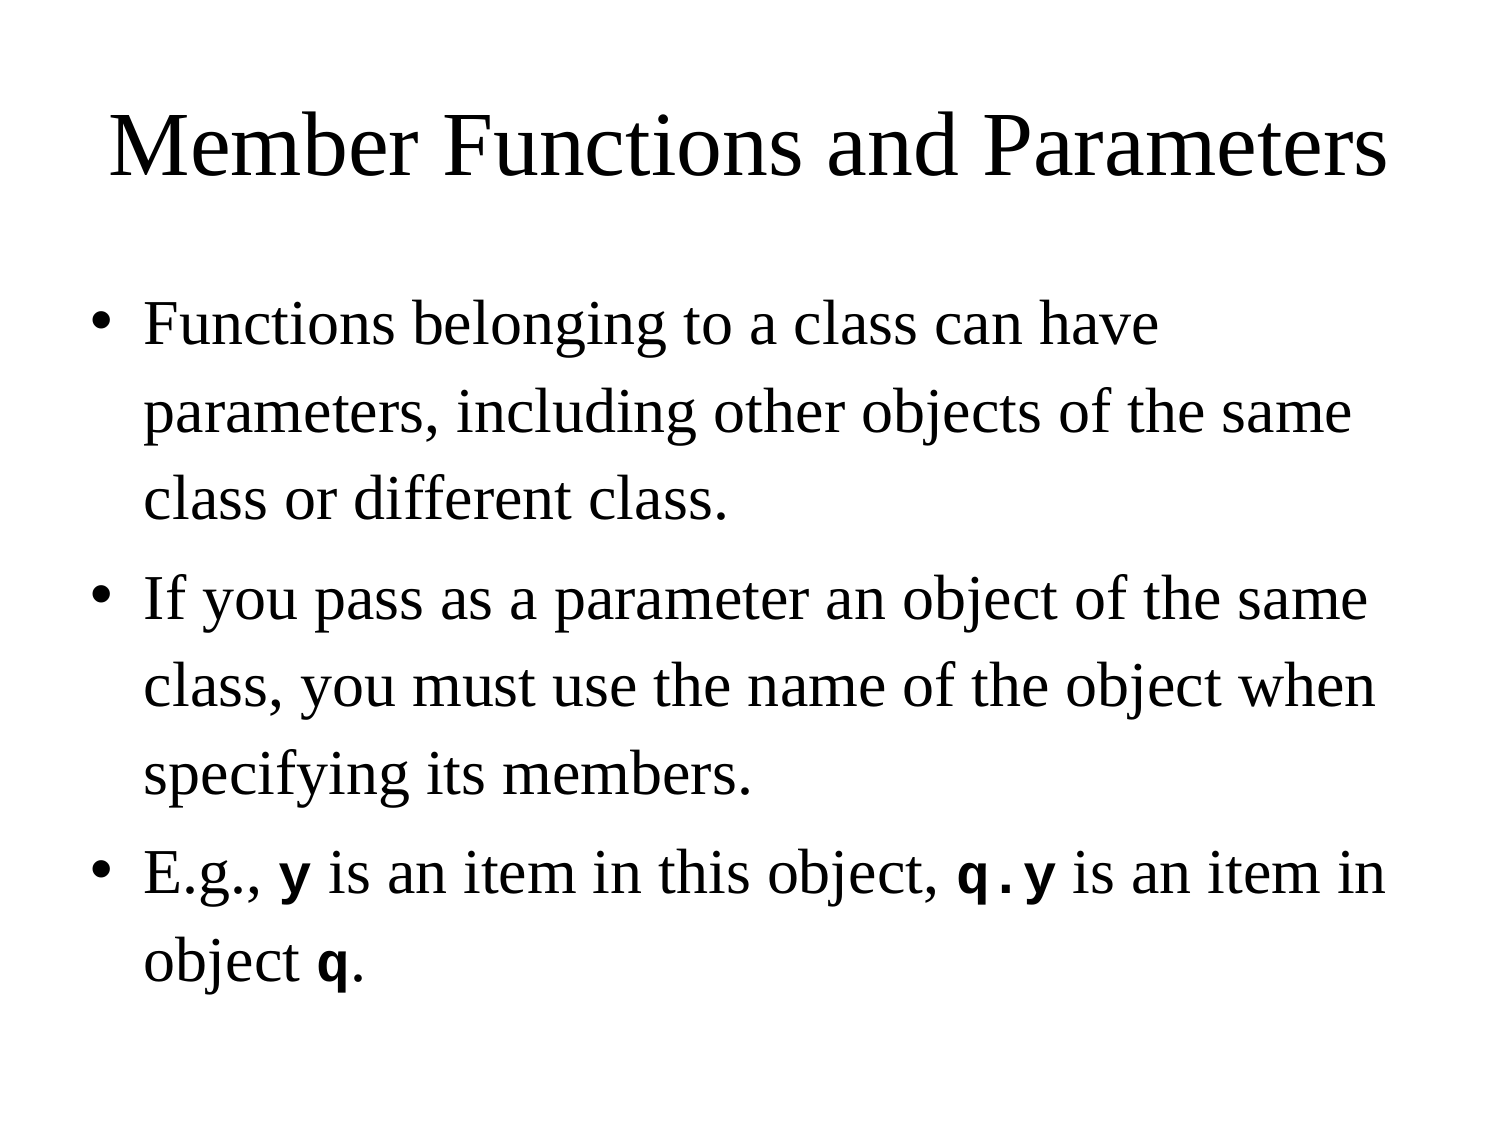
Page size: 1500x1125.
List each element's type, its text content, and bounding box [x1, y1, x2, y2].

title Member Functions and Parameters [75, 45, 1425, 233]
list Functions belonging to a class can have parameters, including other objects of the same class or different class. If you pass as a parameter an object of the same class, you must use the name of the object when specifying its members. E.g., y is an item in this object, q.y is an item in object q. [75, 262, 1425, 1005]
